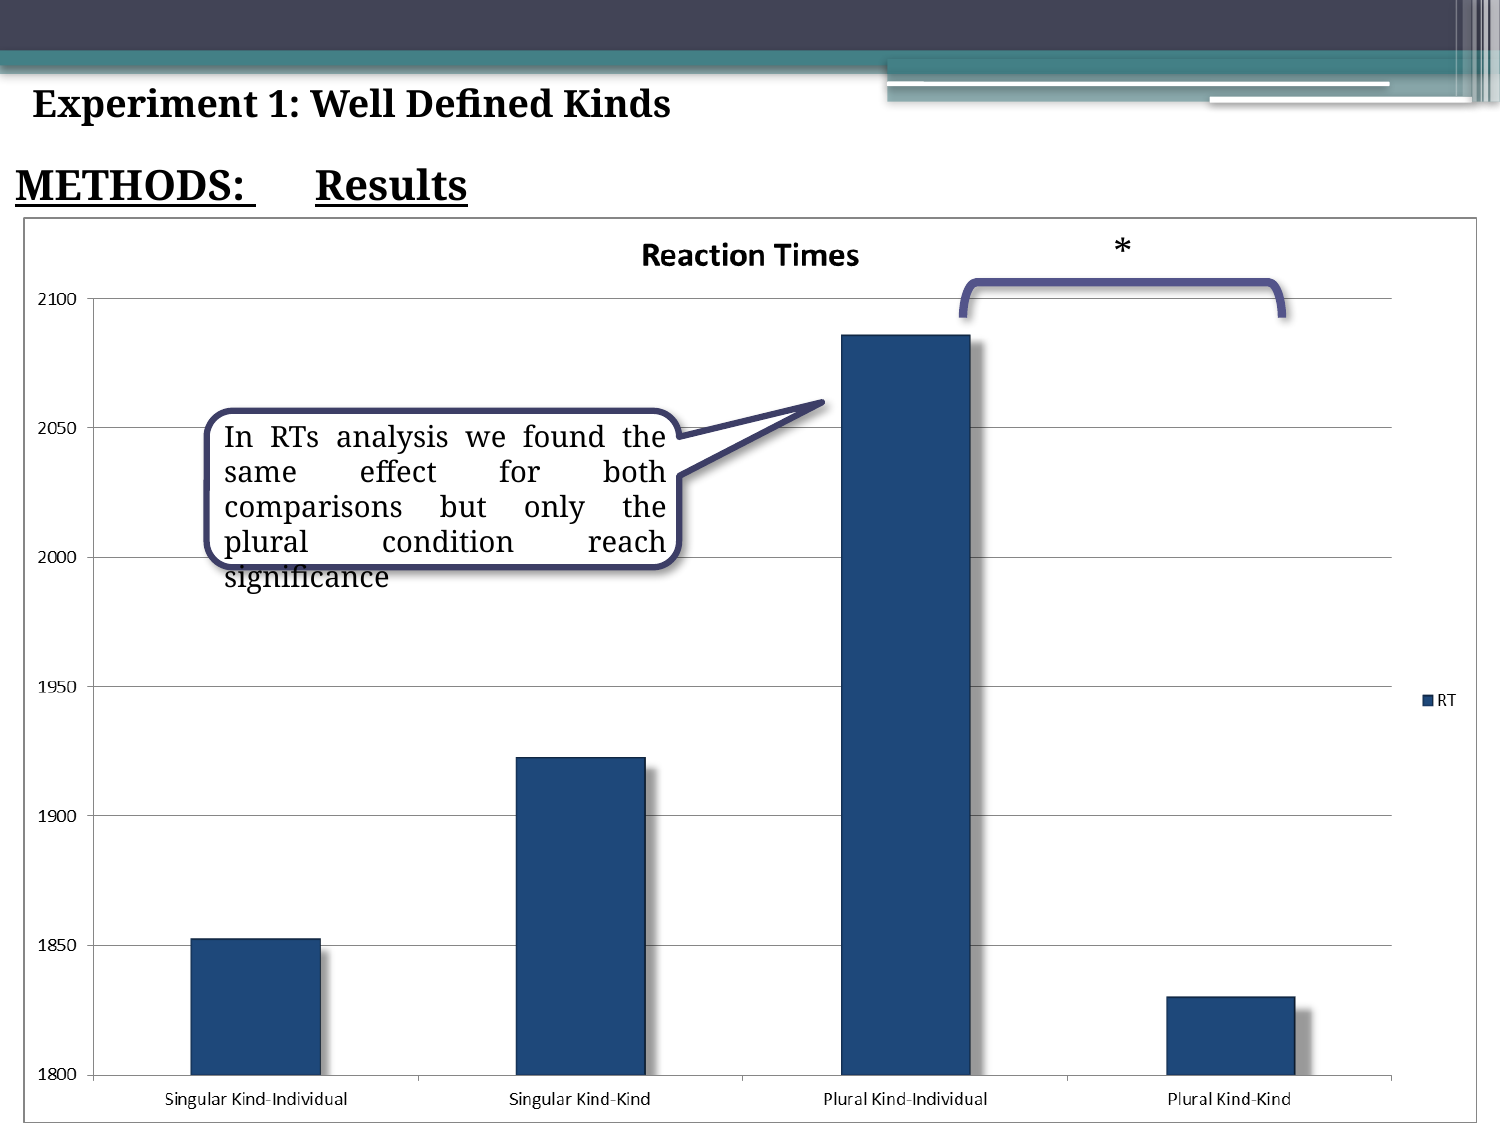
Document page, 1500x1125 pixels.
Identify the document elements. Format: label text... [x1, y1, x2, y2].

text_box METHODS: Results [0, 151, 1500, 217]
picture [23, 217, 1477, 1123]
text_box Experiment 1: Well Defined Kinds [17, 72, 739, 133]
